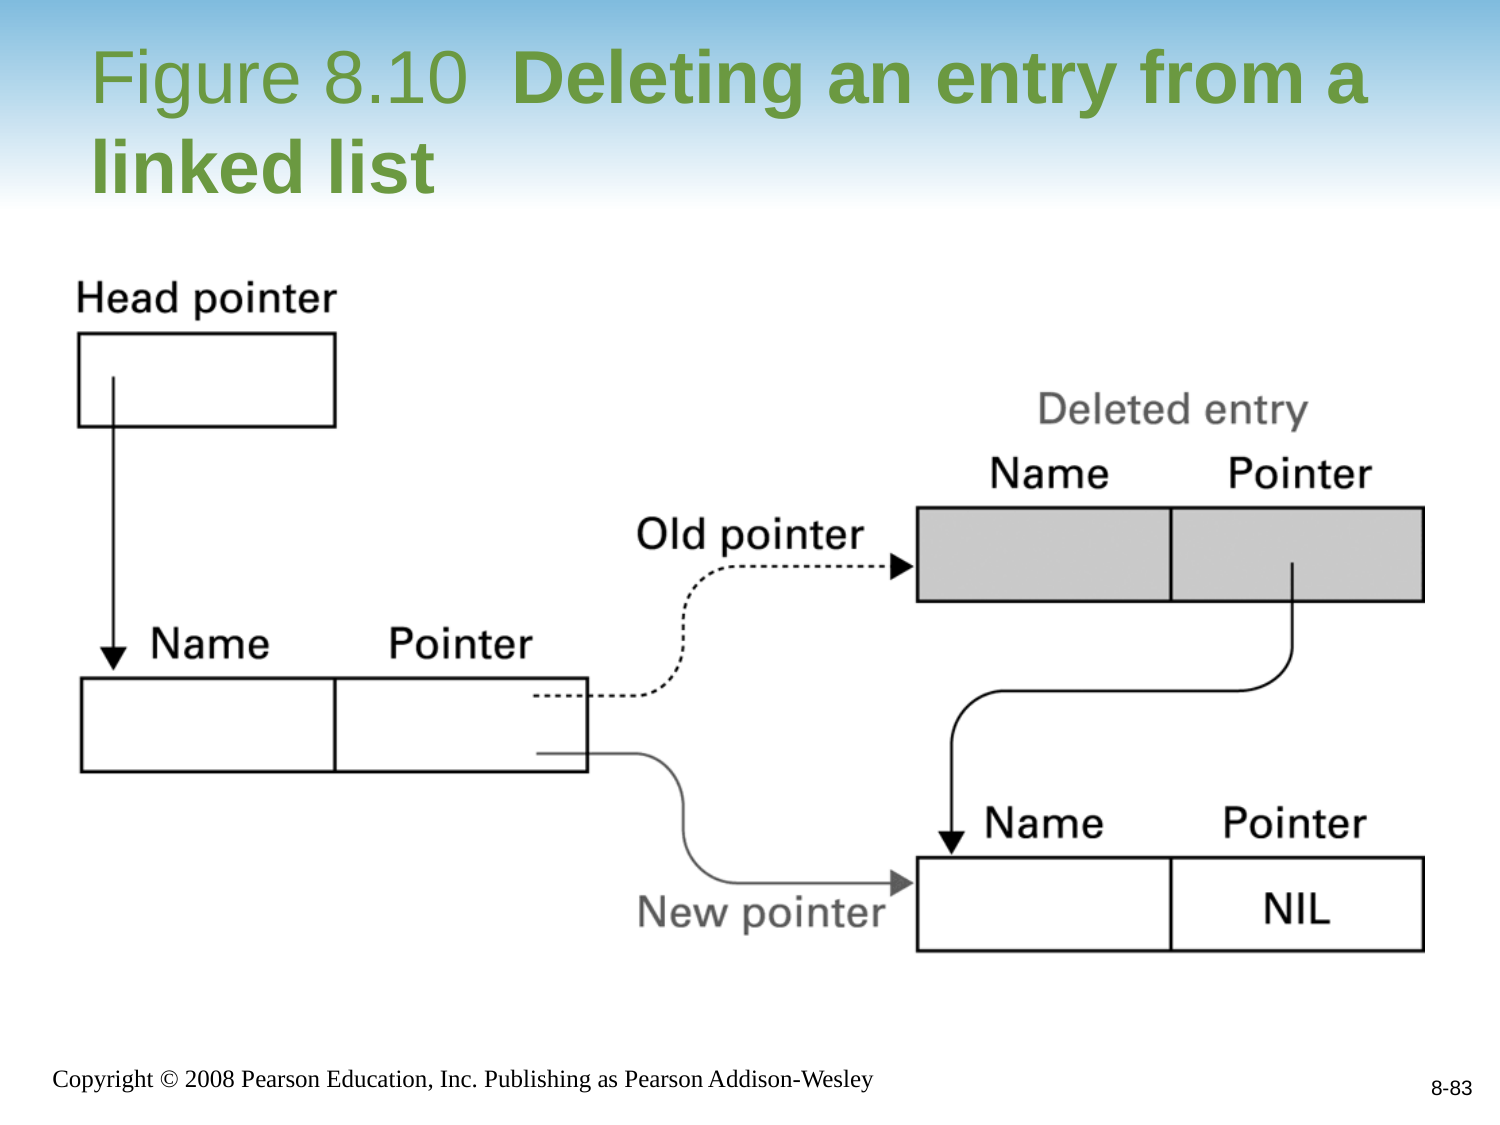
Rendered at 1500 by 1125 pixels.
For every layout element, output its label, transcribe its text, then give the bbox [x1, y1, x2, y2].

picture [74, 272, 1426, 976]
title Figure 8.10 Deleting an entry from a linked list [75, 24, 1438, 213]
slide_number 8-83 [1175, 1049, 1488, 1125]
